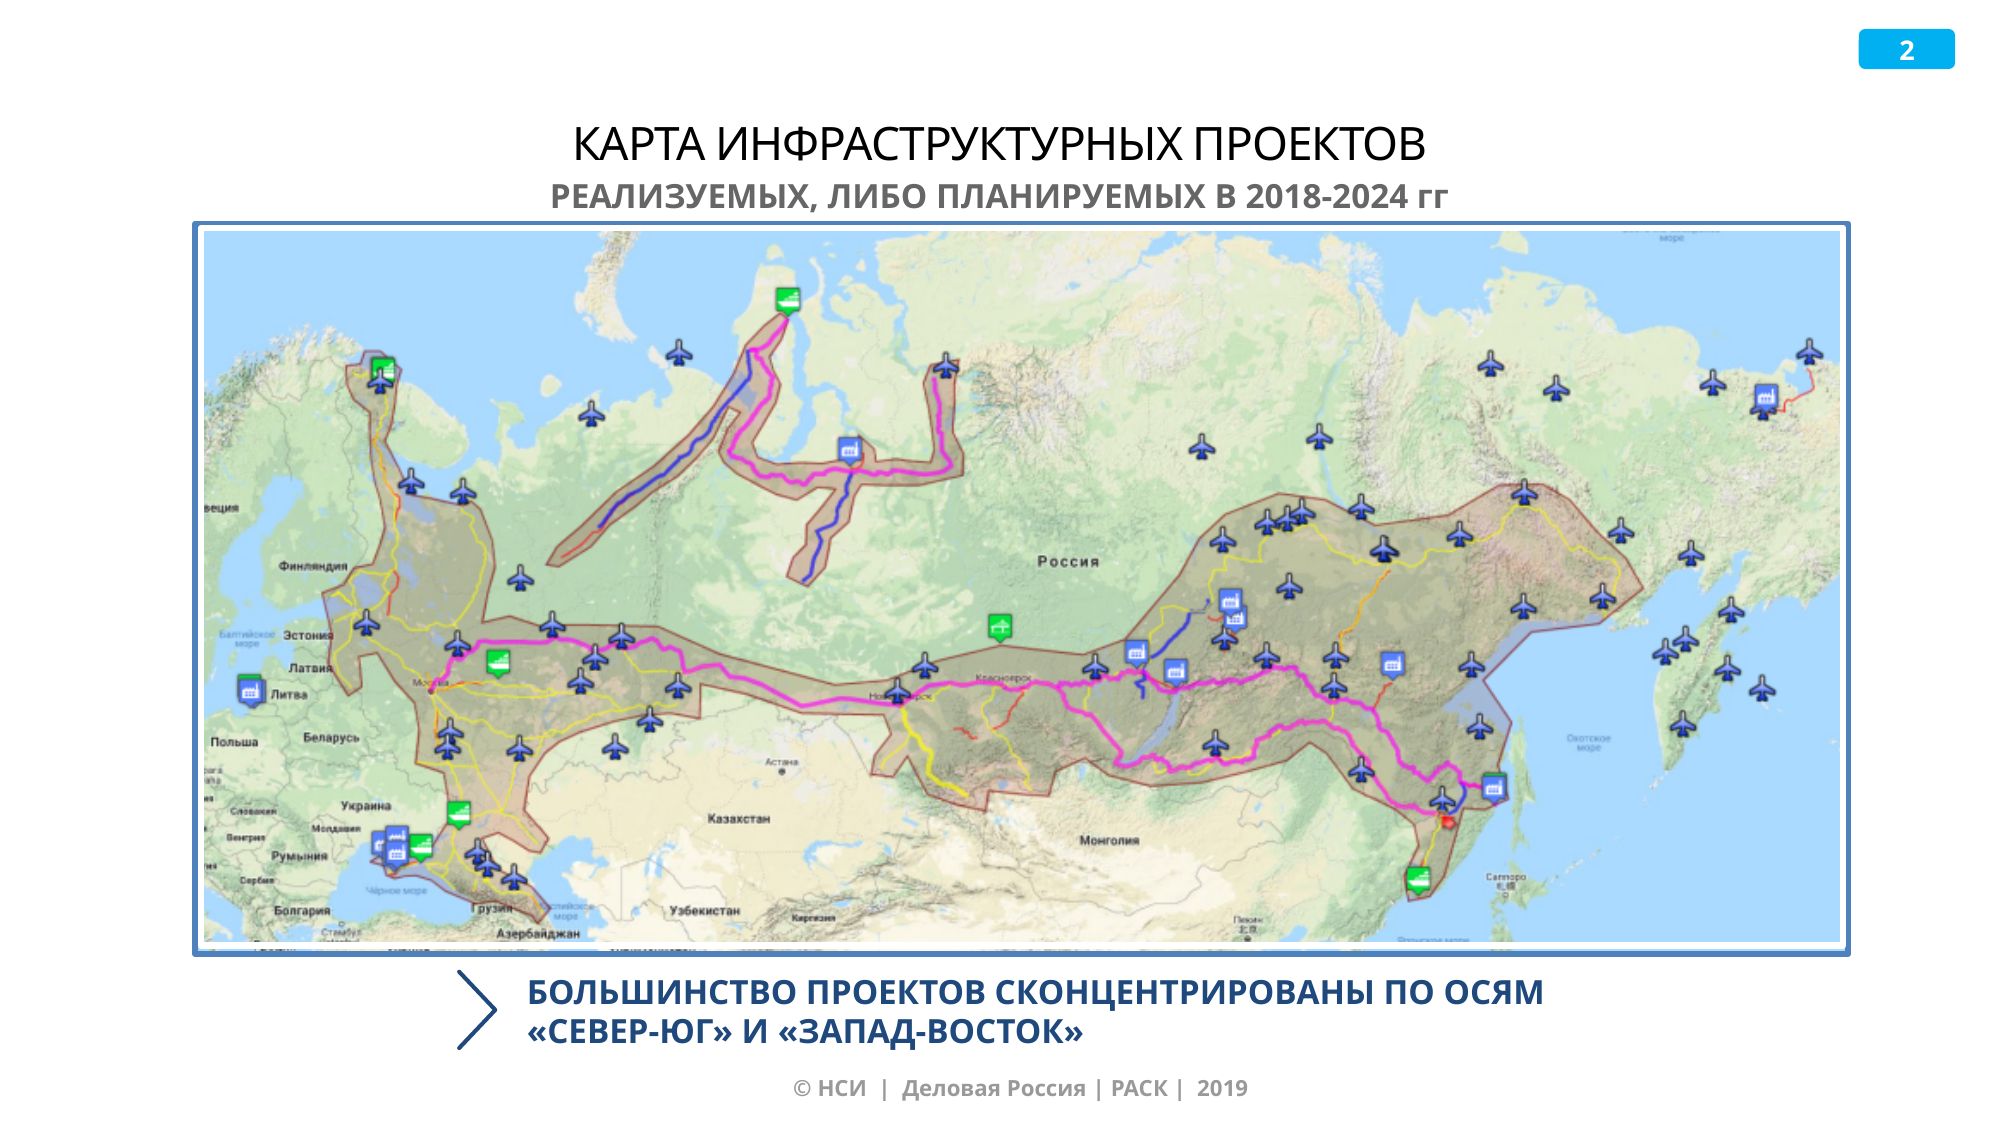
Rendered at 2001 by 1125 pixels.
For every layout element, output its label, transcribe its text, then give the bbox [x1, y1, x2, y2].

text_box [457, 969, 498, 1051]
list РЕАЛИЗУЕМЫХ, ЛИБО ПЛАНИРУЕМЫХ В 2018-2024 гг [196, 167, 1804, 221]
text_box БОЛЬШИНСТВО ПРОЕКТОВ СКОНЦЕНТРИРОВАНЫ ПО ОСЯМ «СЕВЕР-ЮГ» И «ЗАПАД-ВОСТОК» [512, 963, 1624, 1058]
picture [198, 226, 1846, 951]
title КАРТА ИНФРАСТРУКТУРНЫХ ПРОЕКТОВ [196, 107, 1804, 167]
